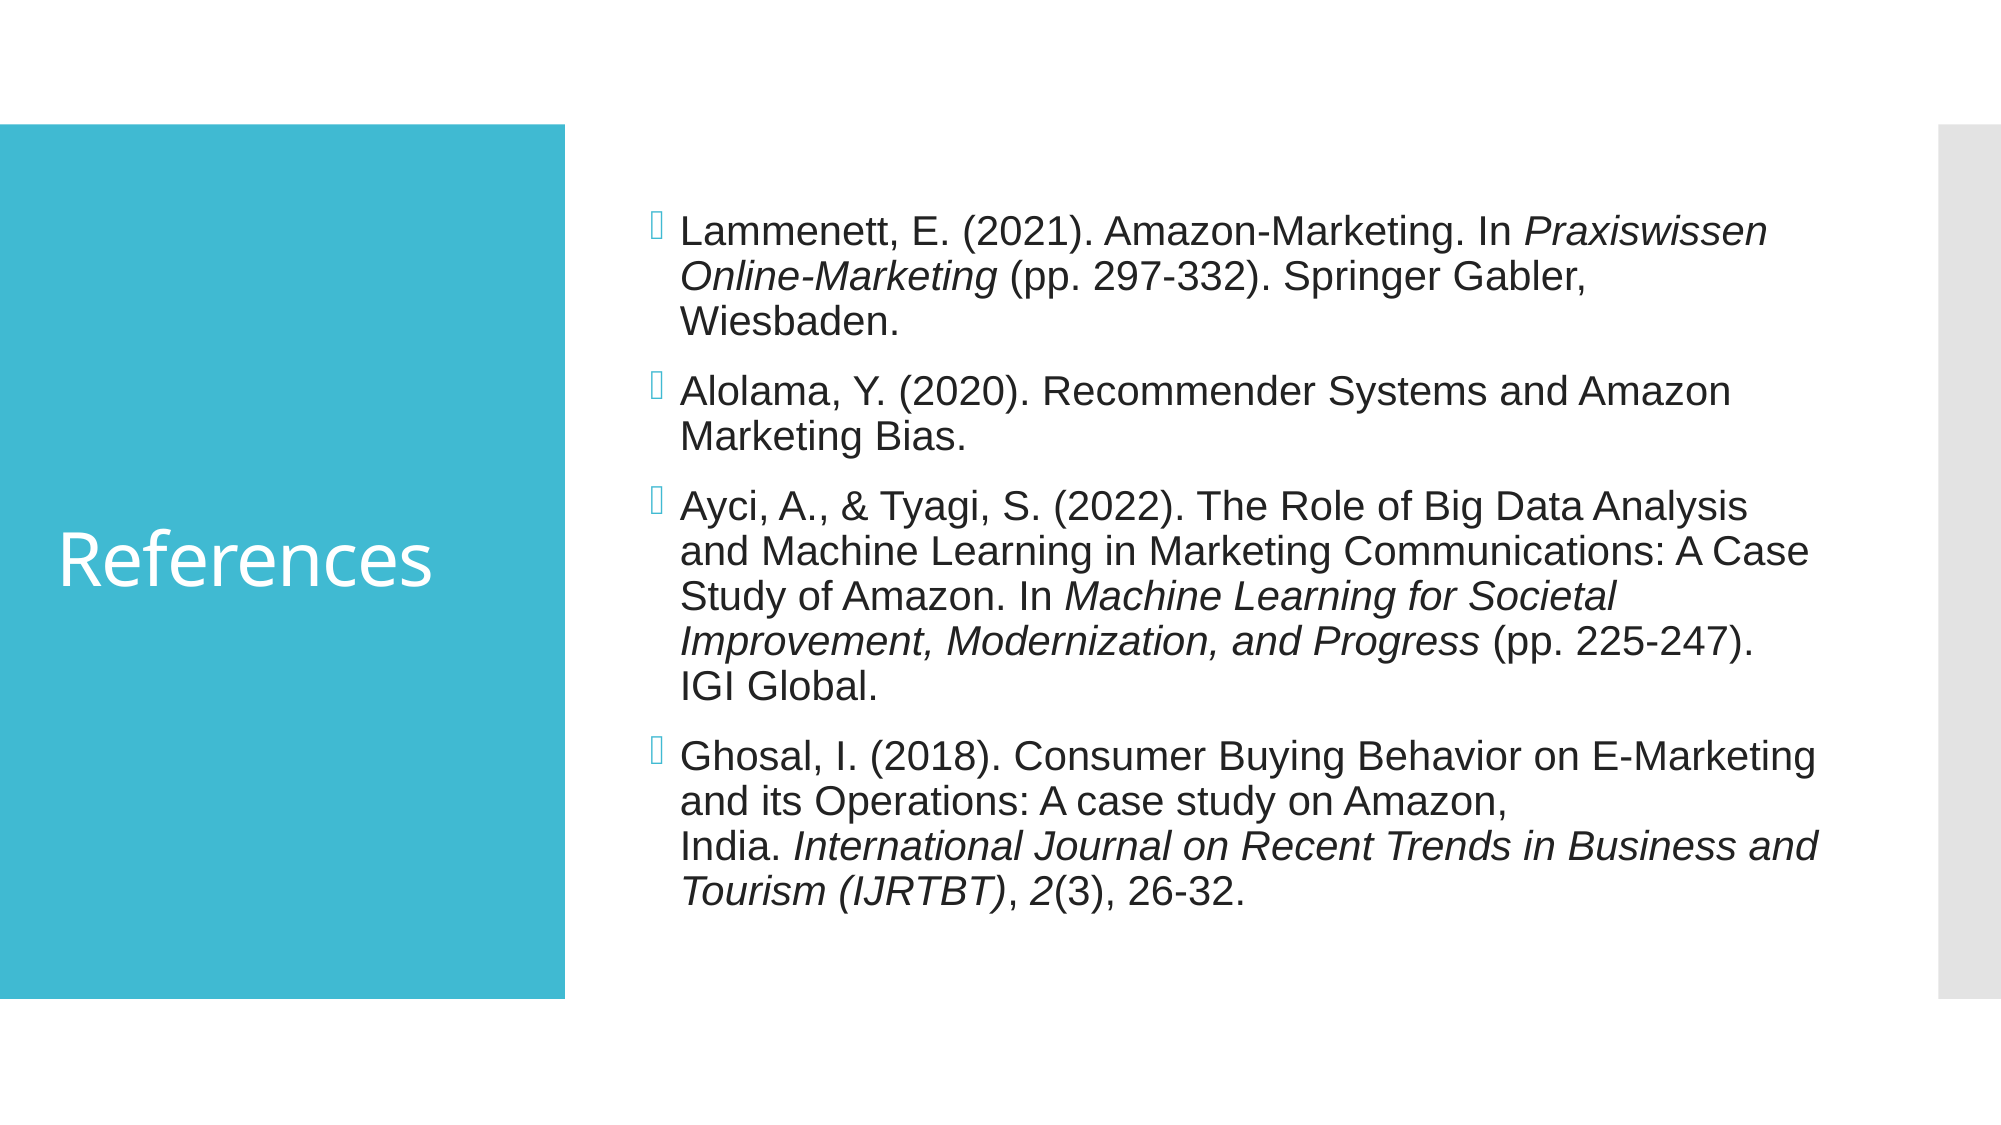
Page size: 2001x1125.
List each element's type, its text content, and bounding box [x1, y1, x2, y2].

list Lammenett, E. (2021). Amazon-Marketing. In Praxiswissen Online-Marketing (pp. 297-332). Springer Gabler, Wiesbaden. Alolama, Y. (2020). Recommender Systems and Amazon Marketing Bias. Ayci, A., & Tyagi, S. (2022). The Role of Big Data Analysis and Machine Learning in Marketing Communications: A Case Study of Amazon. In Machine Learning for Societal Improvement, Modernization, and Progress (pp. 225-247). IGI Global. Ghosal, I. (2018). Consumer Buying Behavior on E-Marketing and its Operations: A case study on Amazon, India. International Journal on Recent Trends in Business and Tourism (IJRTBT), 2(3), 26-32. [634, 141, 1835, 982]
title References [41, 184, 525, 940]
